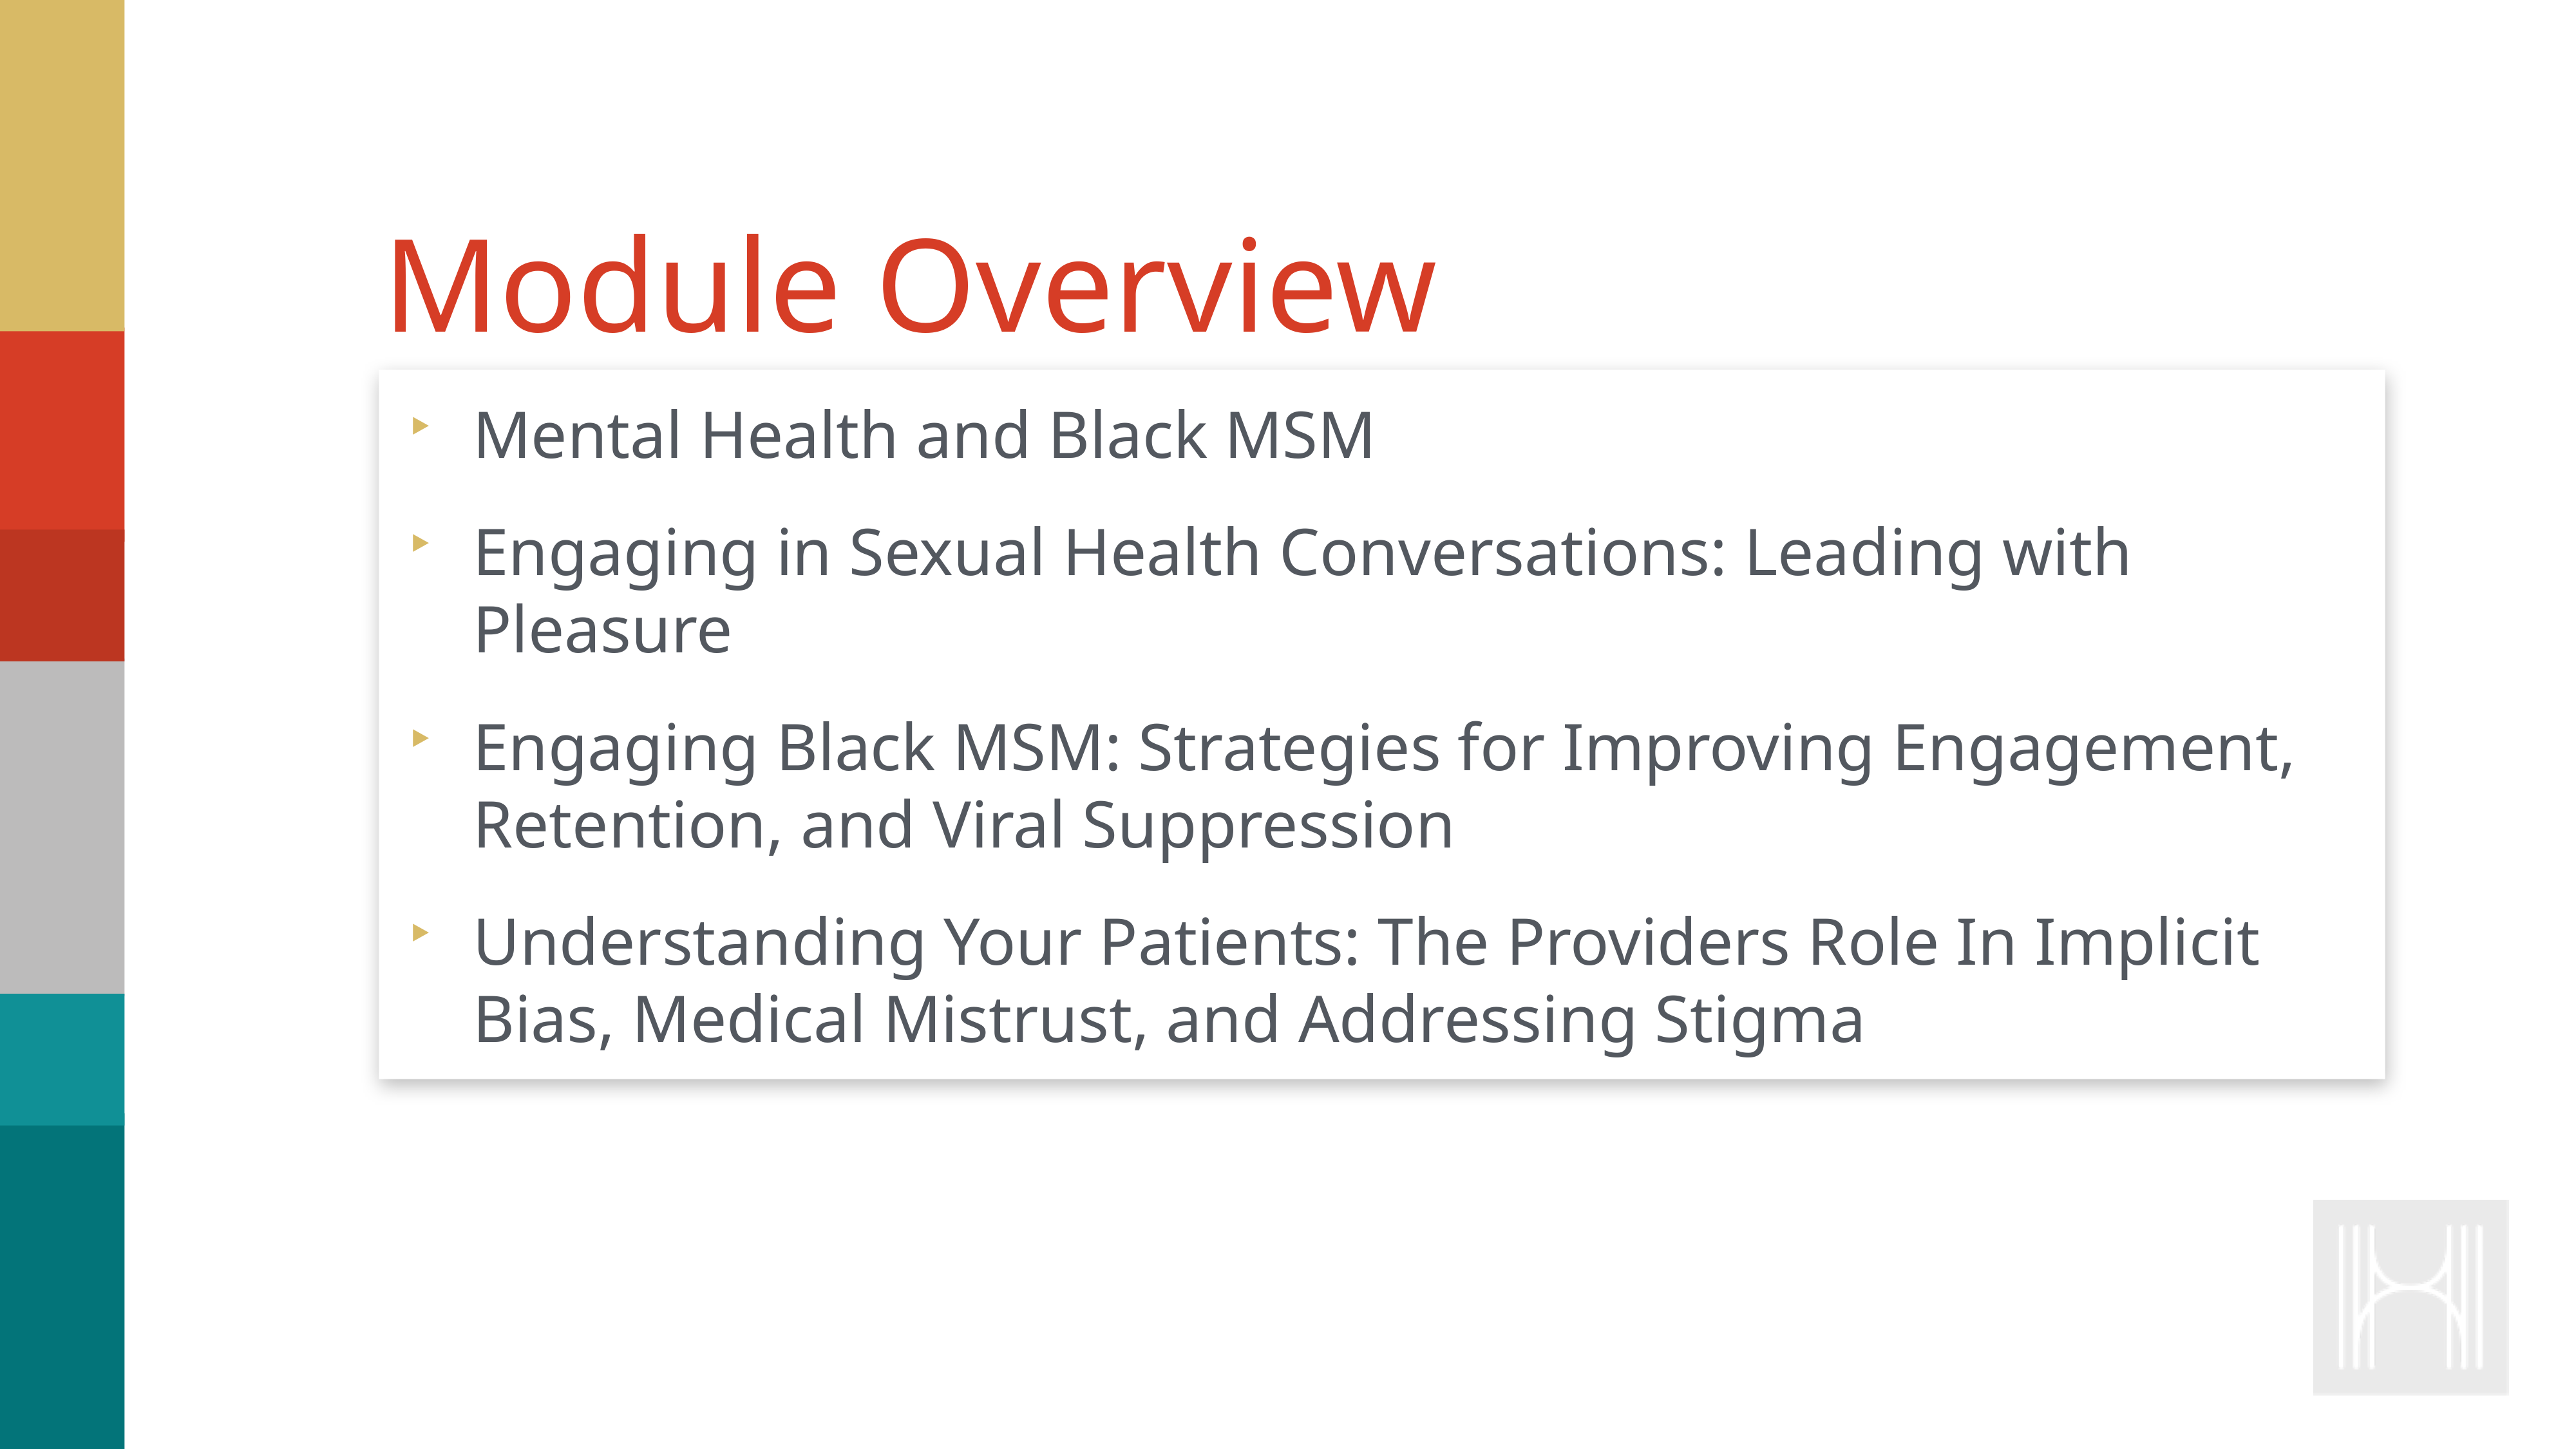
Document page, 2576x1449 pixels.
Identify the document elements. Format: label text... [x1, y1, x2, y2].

picture [2313, 1200, 2509, 1396]
text_box Module Overview [383, 182, 1946, 366]
text_box Mental Health and Black MSM Engaging in Sexual Health Conversations: Leading with Pleasure Engaging Black MSM: Strategies for Improving Engagement, Retention, and Viral Suppression Understanding Your Patients: The Providers Role In Implicit Bias, Medical Mistrust, and Addressing Stigma [379, 370, 2385, 1079]
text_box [0, 0, 125, 1449]
